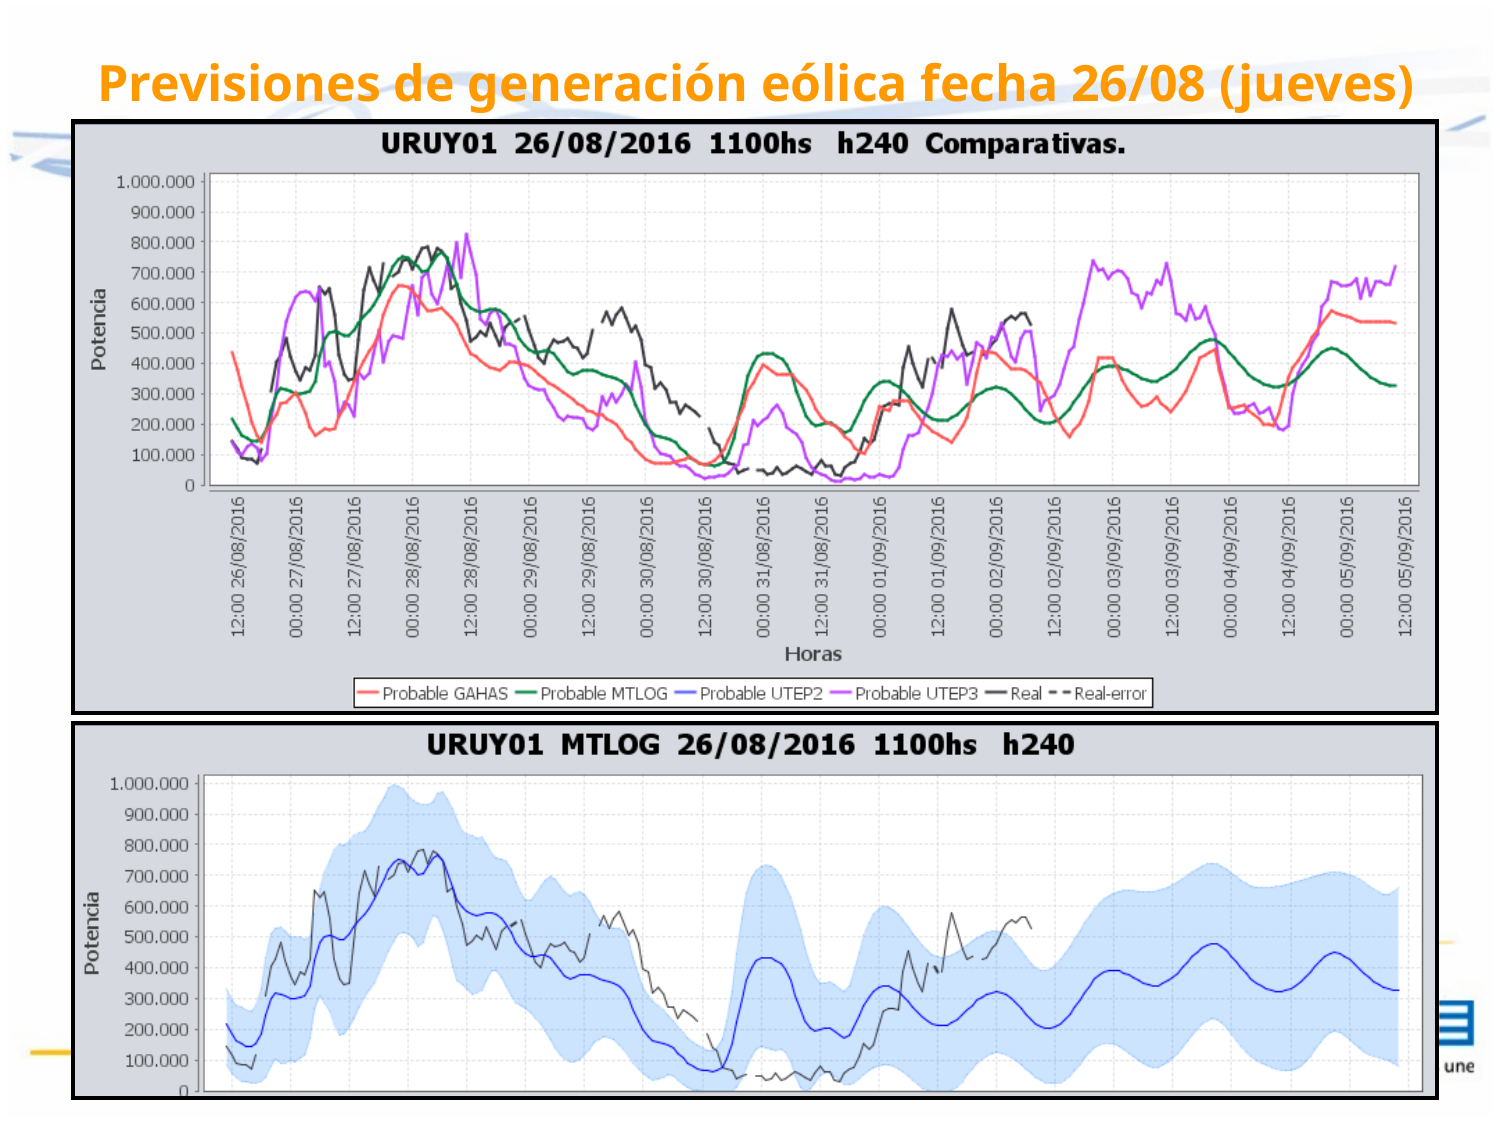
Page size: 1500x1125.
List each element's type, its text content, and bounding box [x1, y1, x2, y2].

title Previsiones de generación eólica fecha 26/08 (jueves) [49, 37, 1463, 126]
picture [7, 6, 1493, 1118]
